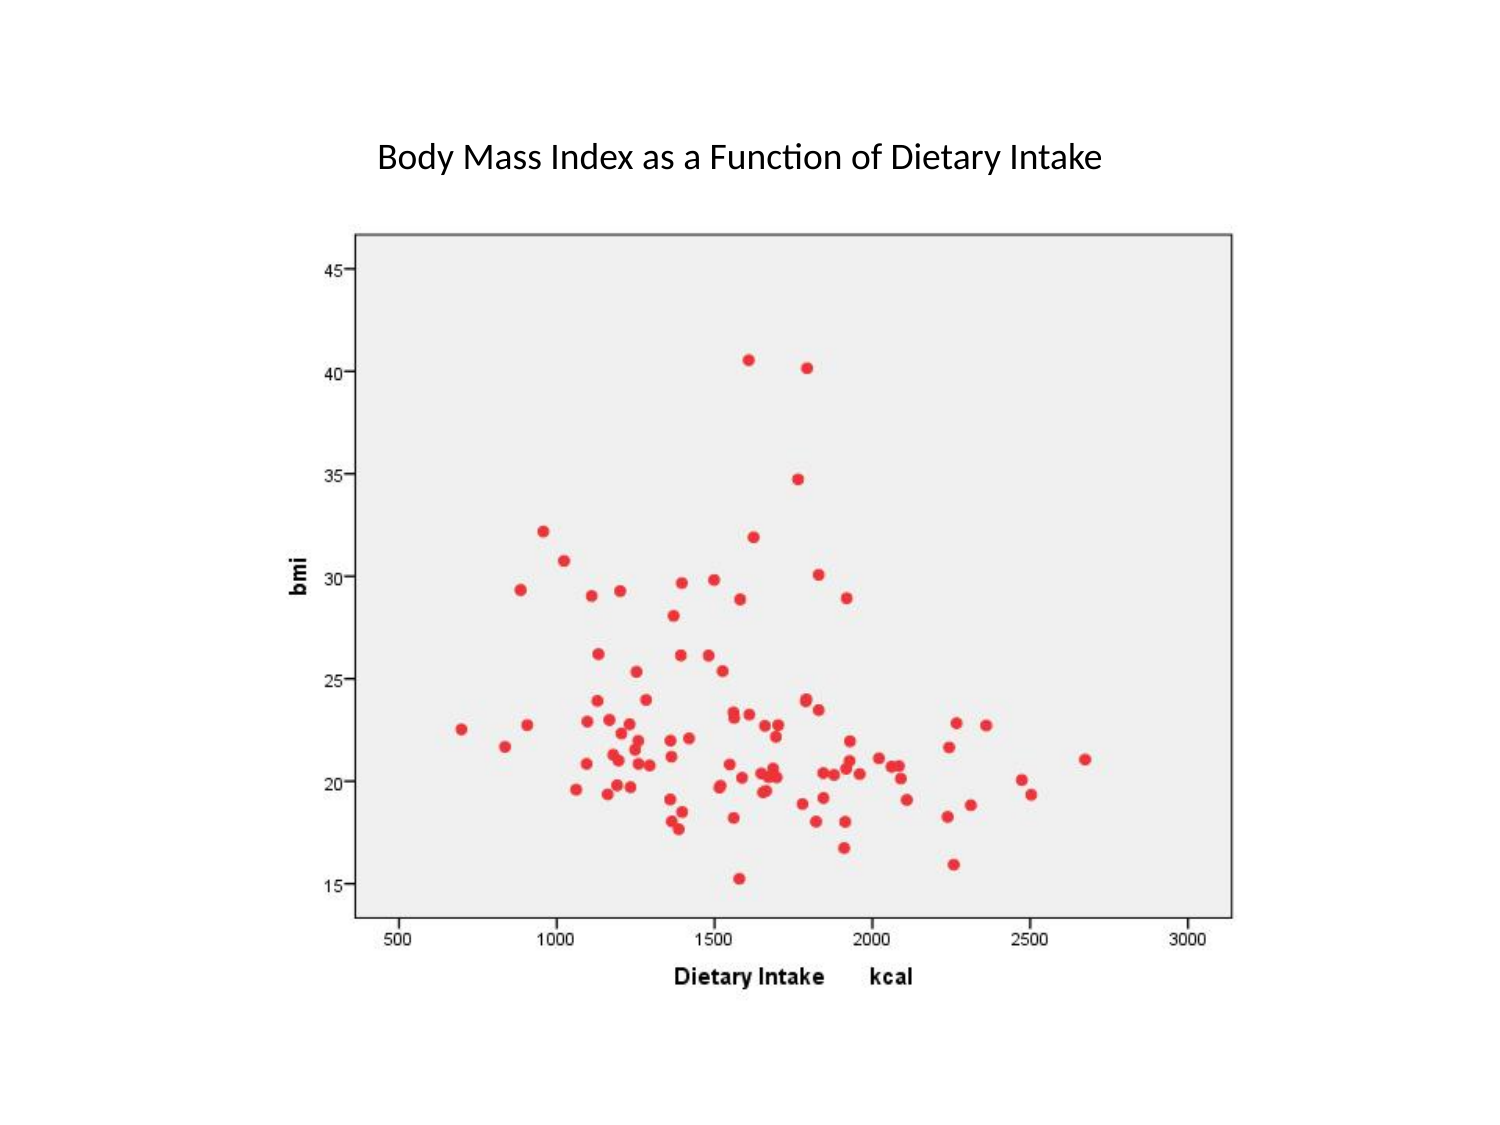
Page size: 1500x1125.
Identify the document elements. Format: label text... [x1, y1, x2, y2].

picture [261, 224, 1245, 1013]
text_box Body Mass Index as a Function of Dietary Intake [362, 124, 1225, 185]
